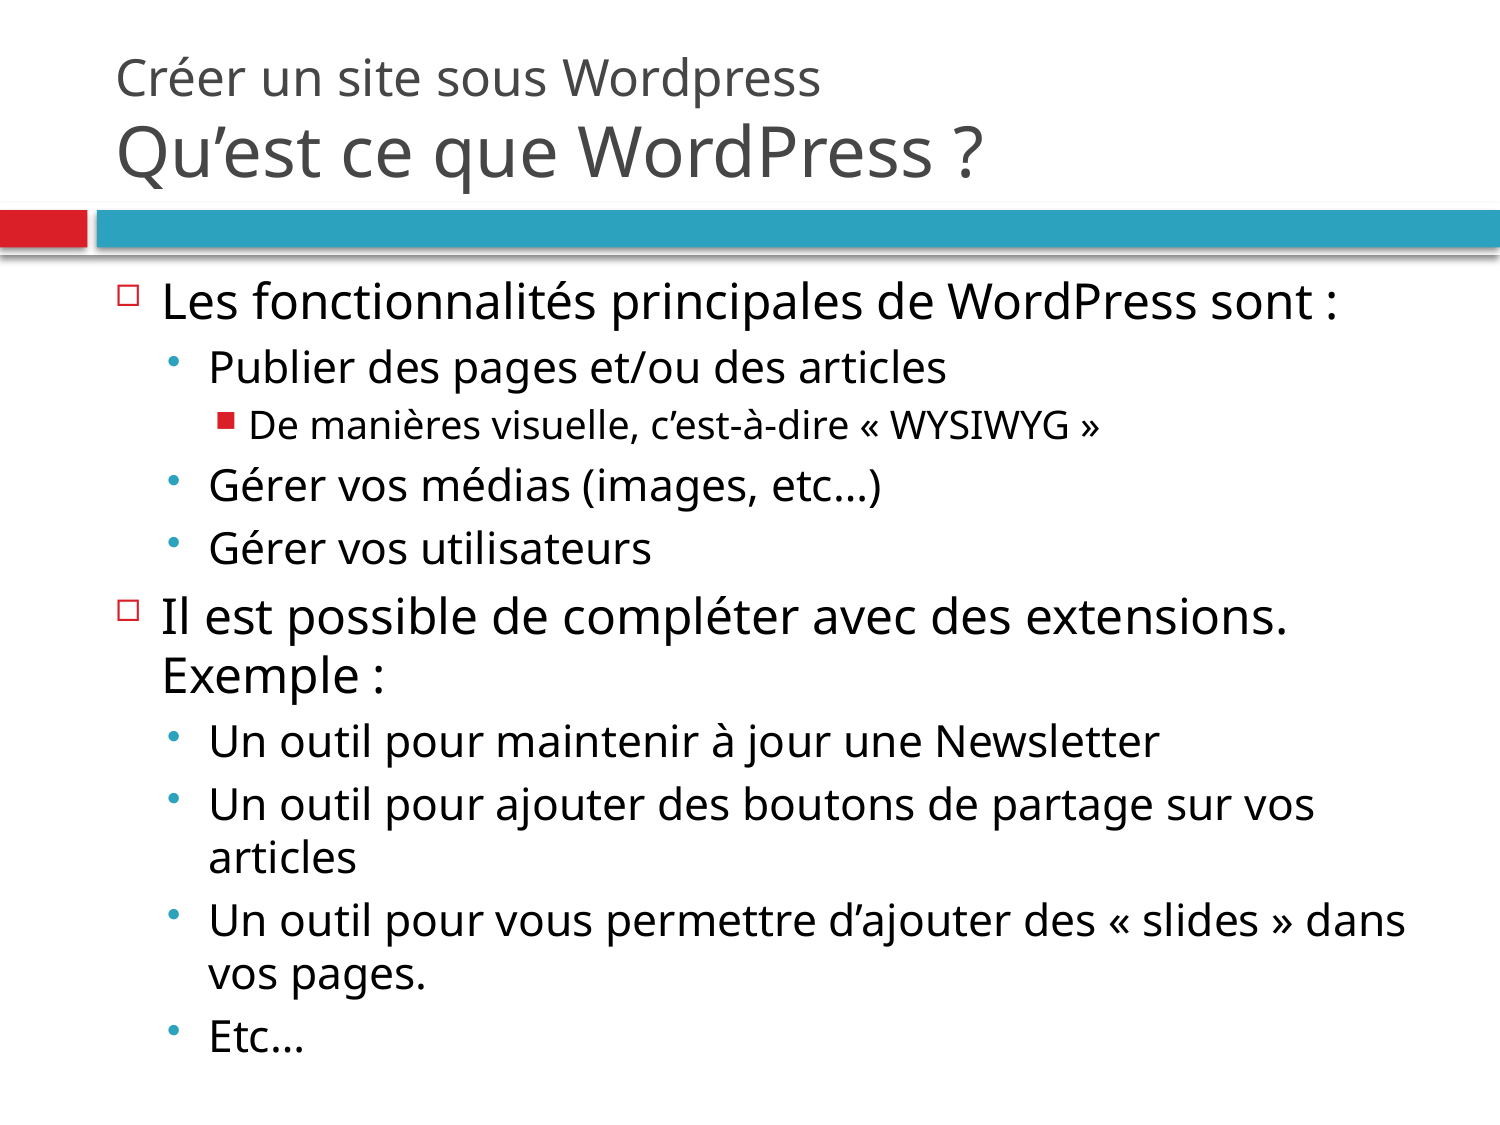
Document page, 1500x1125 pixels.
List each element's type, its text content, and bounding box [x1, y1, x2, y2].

list Les fonctionnalités principales de WordPress sont : Publier des pages et/ou des articles De manières visuelle, c’est-à-dire « WYSIWYG » Gérer vos médias (images, etc…) Gérer vos utilisateurs Il est possible de compléter avec des extensions. Exemple : Un outil pour maintenir à jour une Newsletter Un outil pour ajouter des boutons de partage sur vos articles Un outil pour vous permettre d’ajouter des « slides » dans vos pages. Etc… [100, 262, 1438, 1071]
title Créer un site sous Wordpress Qu’est ce que WordPress ? [100, 37, 1438, 200]
